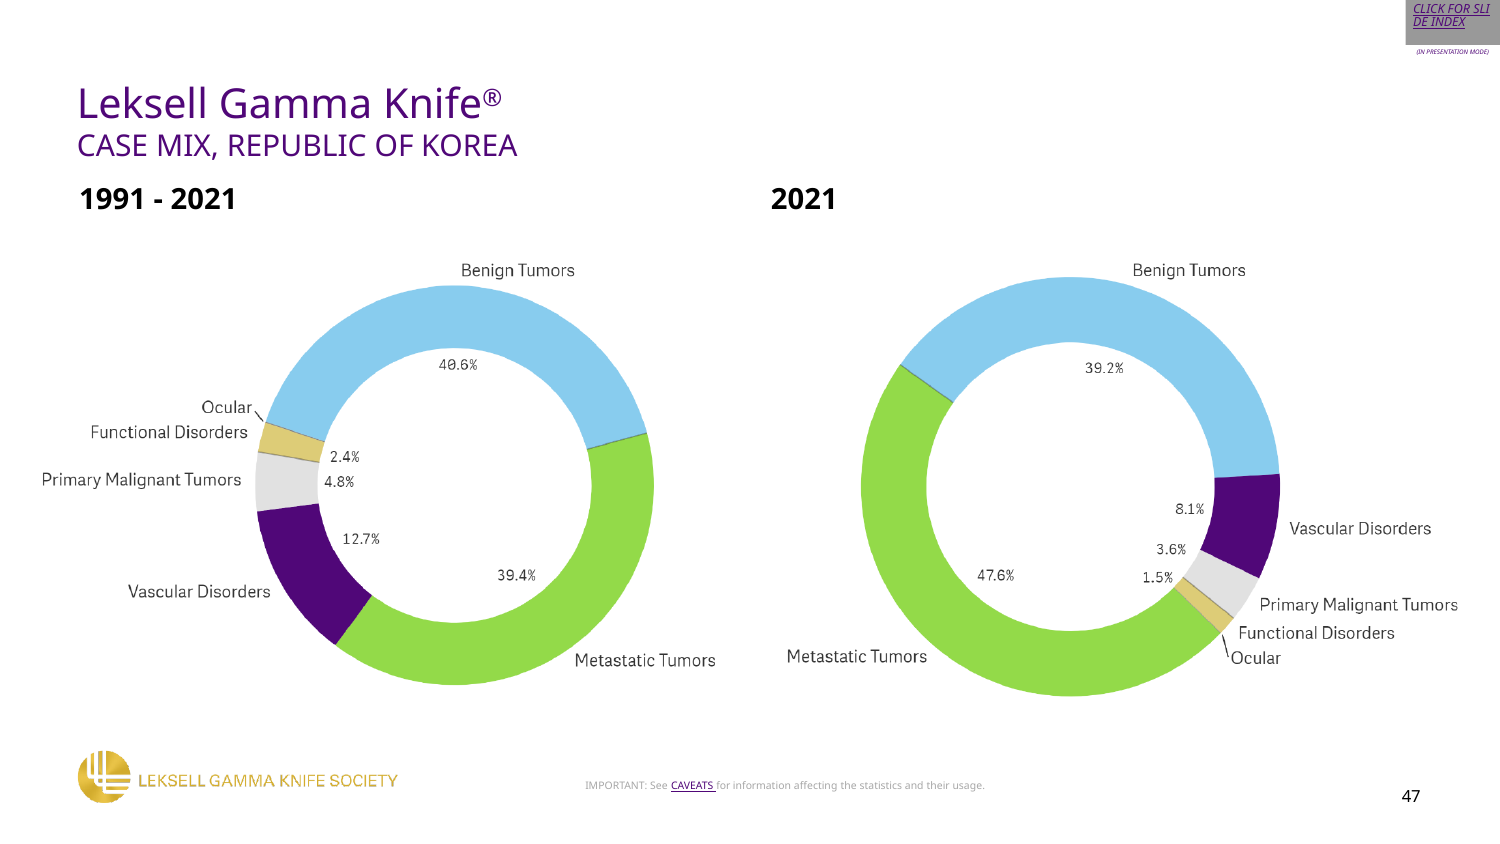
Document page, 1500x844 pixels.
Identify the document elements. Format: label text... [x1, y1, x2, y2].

title Leksell Gamma Knife® CASE MIX, REPUBLIC OF KOREA [76, 77, 1422, 164]
list 1991 - 2021 [78, 179, 730, 226]
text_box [783, 258, 1460, 700]
list 2021 [770, 179, 1422, 226]
slide_number 47 [1400, 787, 1422, 810]
picture [40, 258, 717, 688]
picture [70, 743, 411, 809]
